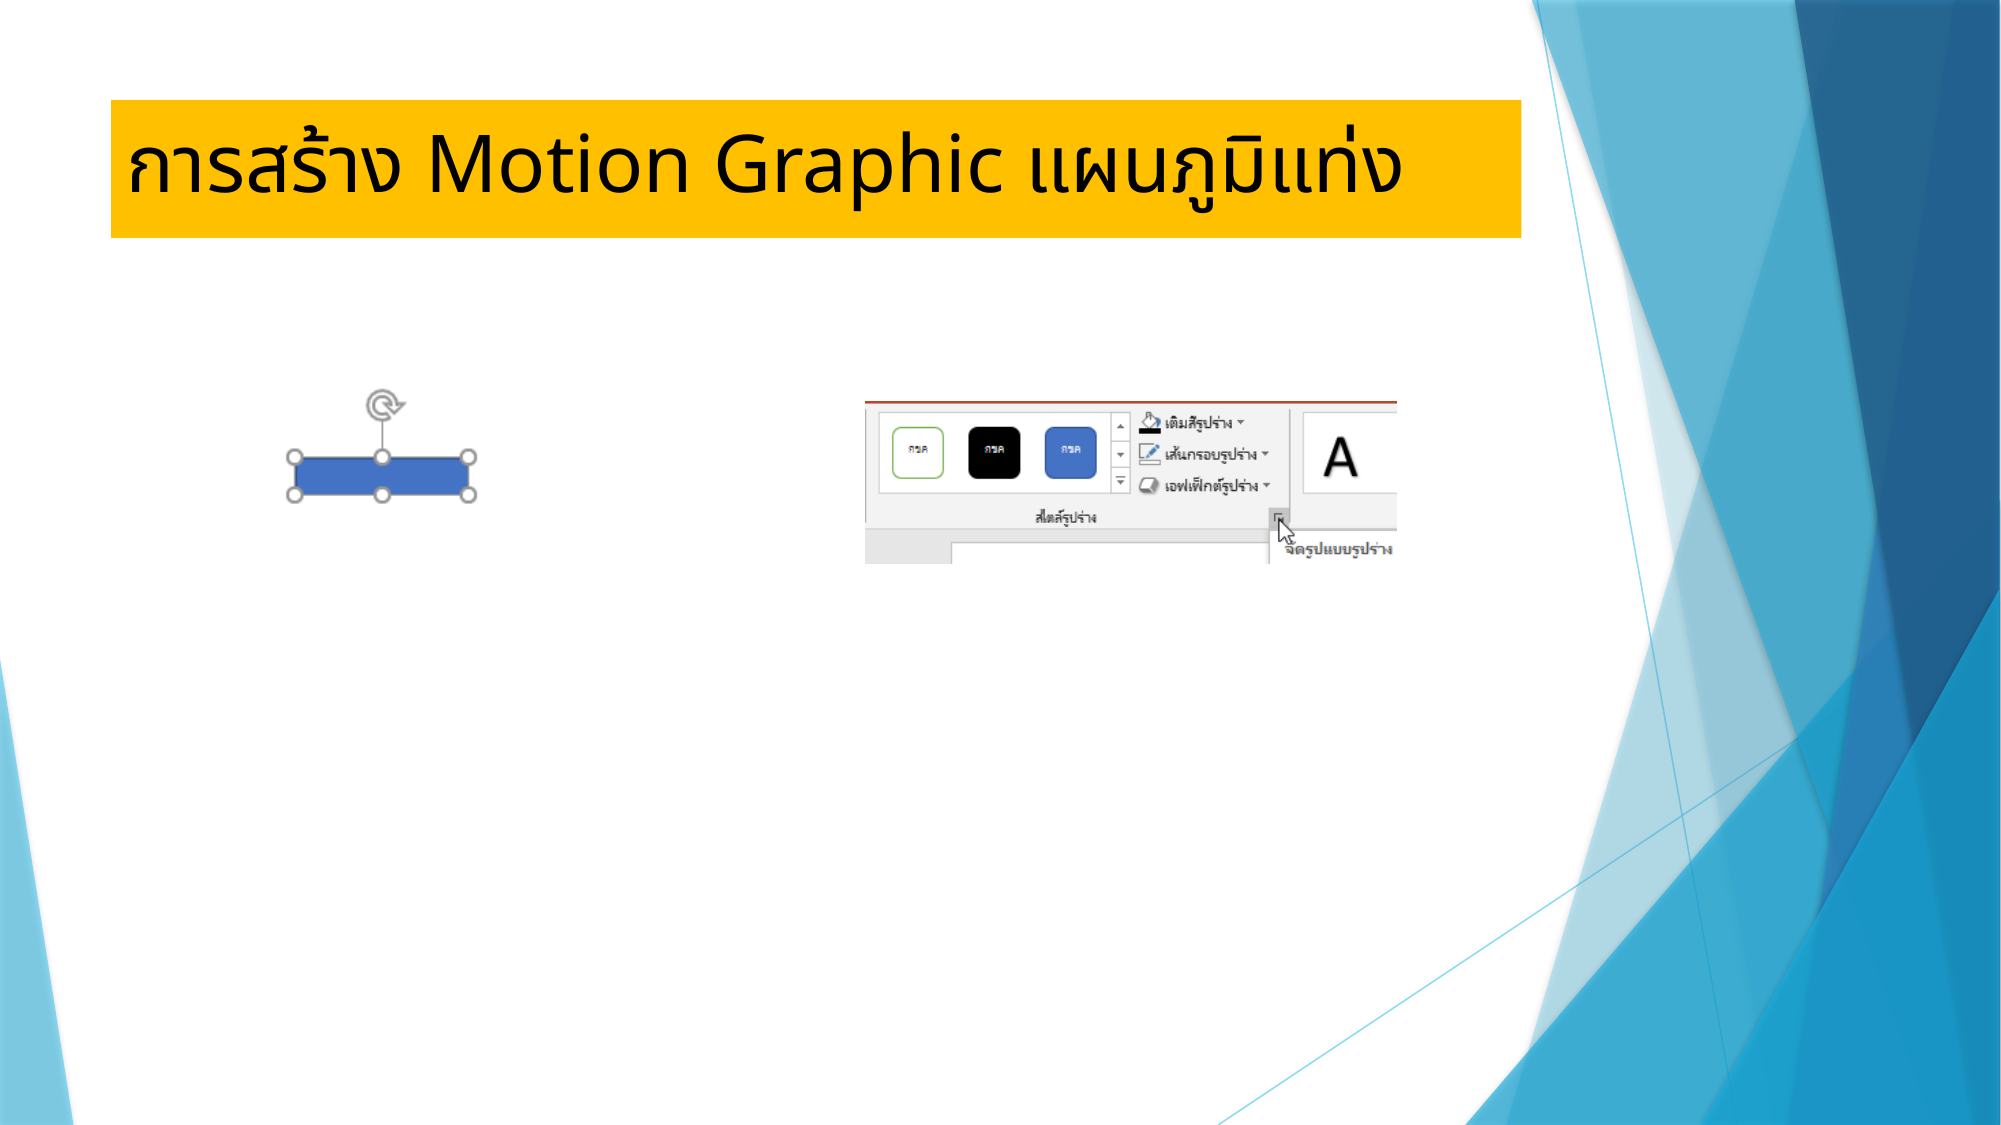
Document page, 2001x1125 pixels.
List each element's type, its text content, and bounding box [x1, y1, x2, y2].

picture [201, 364, 569, 552]
picture [864, 400, 1397, 565]
title การสร้าง Motion Graphic แผนภูมิแท่ง [111, 99, 1522, 238]
